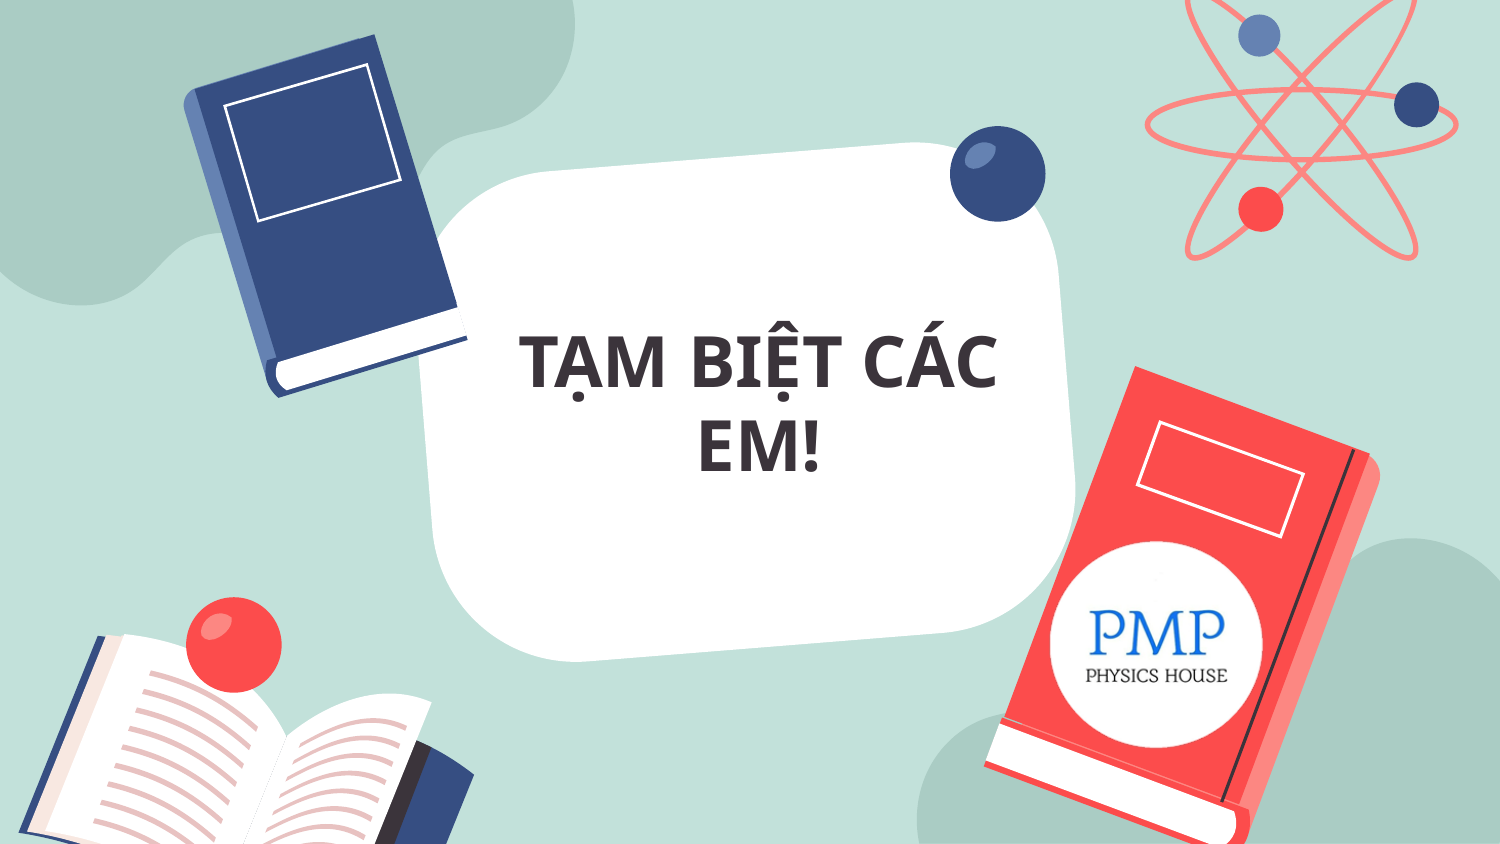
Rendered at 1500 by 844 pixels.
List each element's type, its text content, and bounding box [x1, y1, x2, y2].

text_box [949, 125, 1046, 222]
picture [1033, 528, 1277, 762]
title TẠM BIỆT CÁC EM! [479, 302, 1039, 502]
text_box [217, 55, 428, 379]
text_box [420, 142, 1069, 662]
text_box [1049, 399, 1325, 829]
